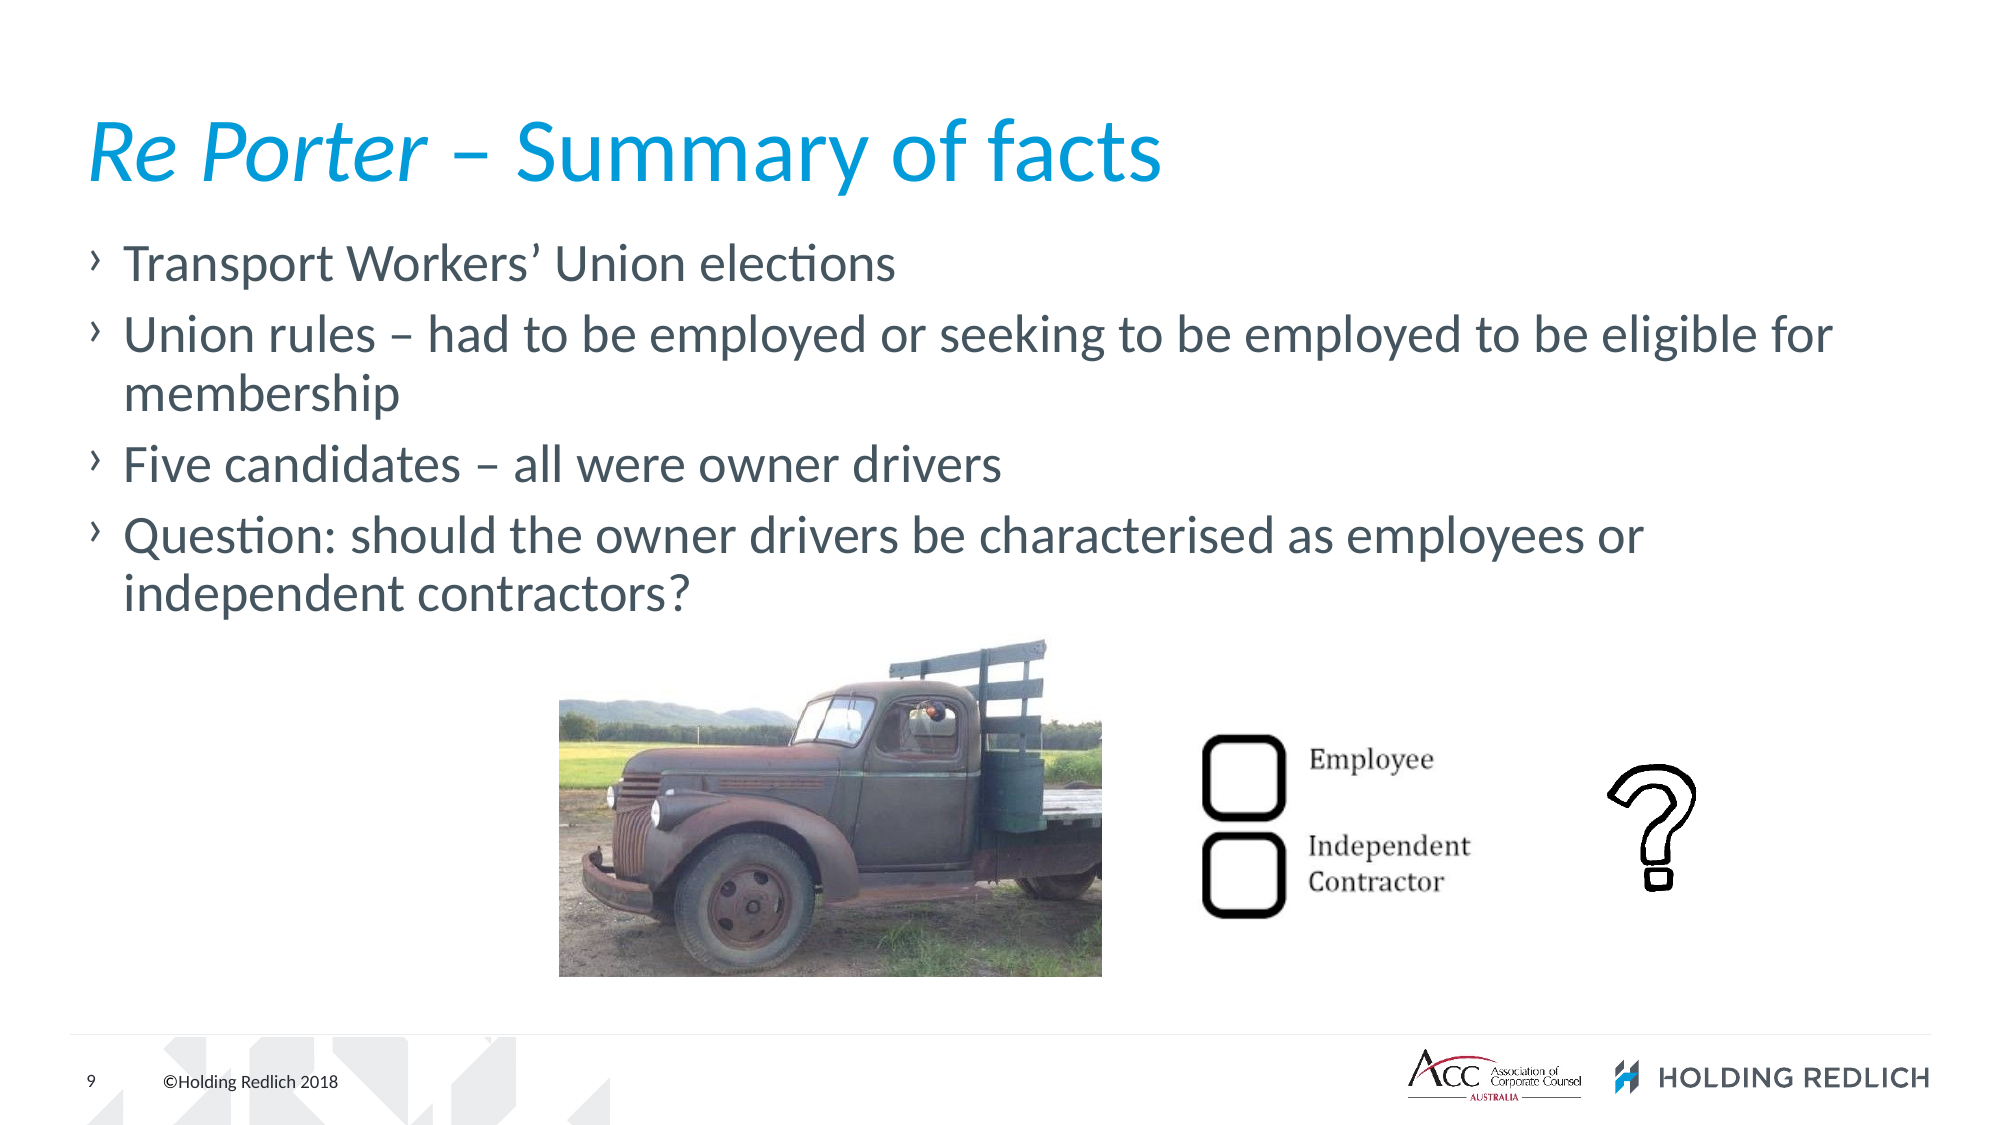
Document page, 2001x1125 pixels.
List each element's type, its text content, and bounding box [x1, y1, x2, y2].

slide_number 9 [71, 1060, 137, 1099]
picture [1118, 699, 1816, 949]
list Transport Workers’ Union elections Union rules – had to be employed or seeking to be employed to be eligible for membership Five candidates – all were owner drivers Question: should the owner drivers be characterised as employees or independent contractors? [71, 227, 1929, 993]
picture [559, 634, 1102, 977]
title Re Porter – Summary of facts [71, 94, 1929, 210]
picture [0, 1034, 2000, 1125]
